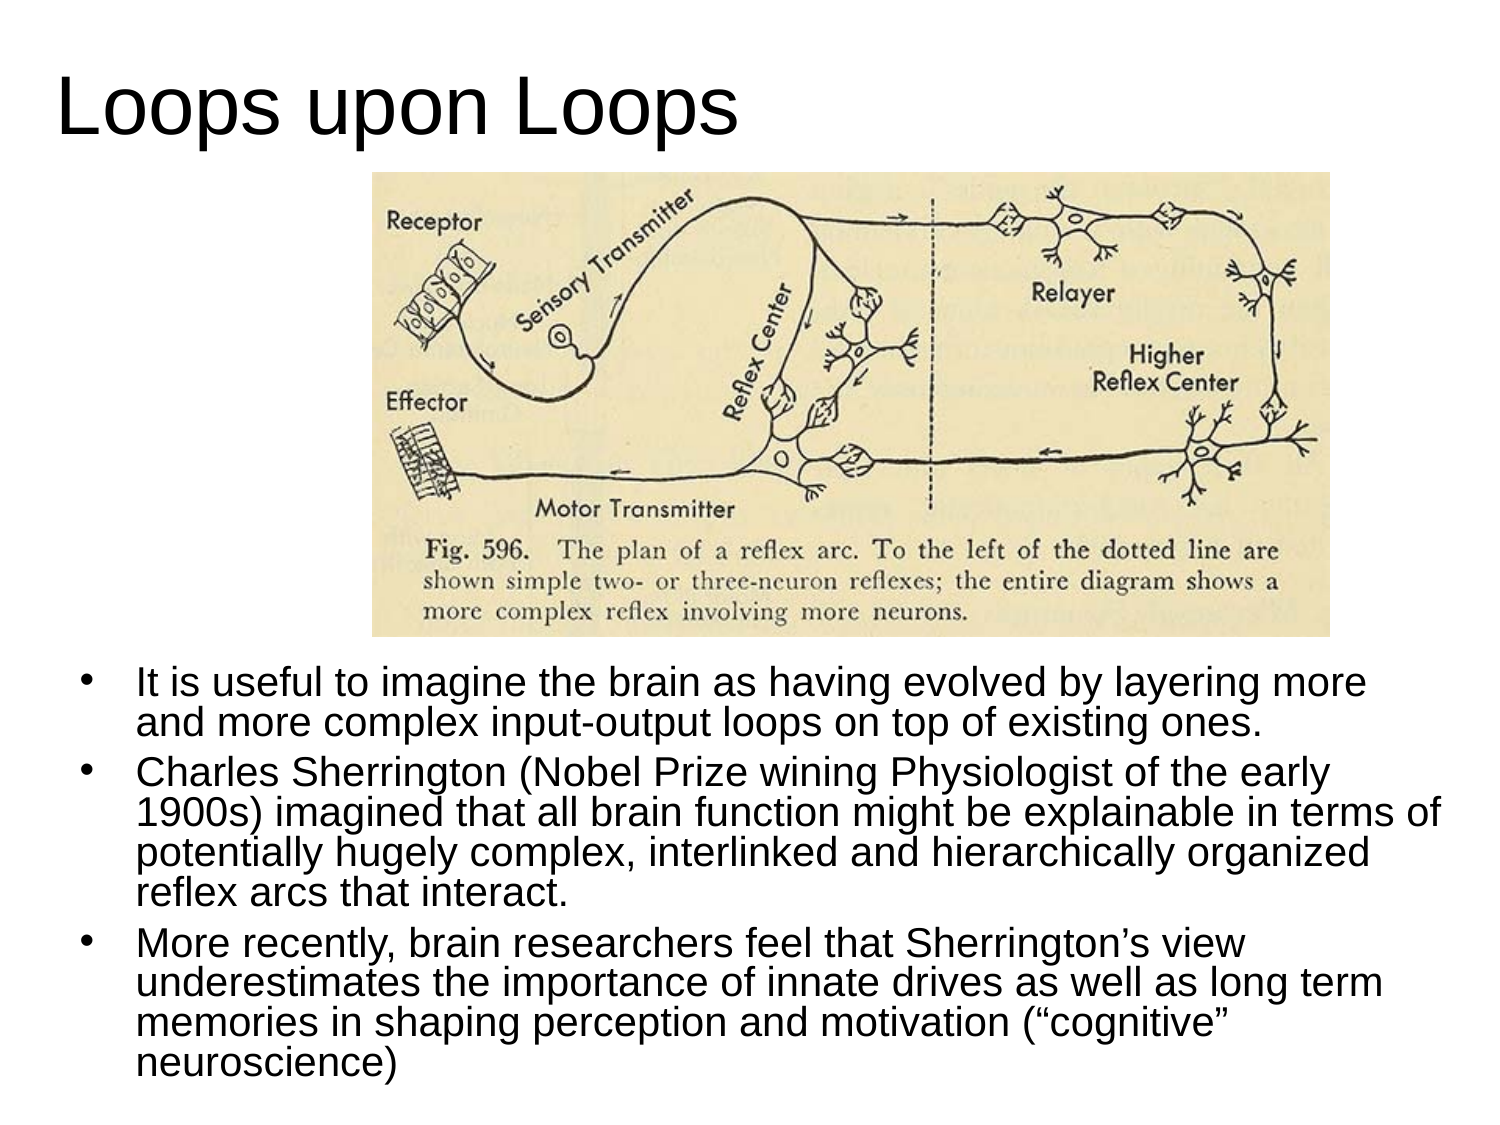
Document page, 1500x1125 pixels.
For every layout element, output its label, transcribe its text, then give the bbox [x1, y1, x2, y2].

picture [372, 172, 1330, 637]
text_box Loops upon Loops [41, 7, 999, 195]
text_box It is useful to imagine the brain as having evolved by layering more and more complex input-output loops on top of existing ones. Charles Sherrington (Nobel Prize wining Physiologist of the early 1900s) imagined that all brain function might be explainable in terms of potentially hugely complex, interlinked and hierarchically organized reflex arcs that interact. More recently, brain researchers feel that Sherrington’s view underestimates the importance of innate drives as well as long term memories in shaping perception and motivation (“cognitive” neuroscience) [64, 656, 1459, 974]
